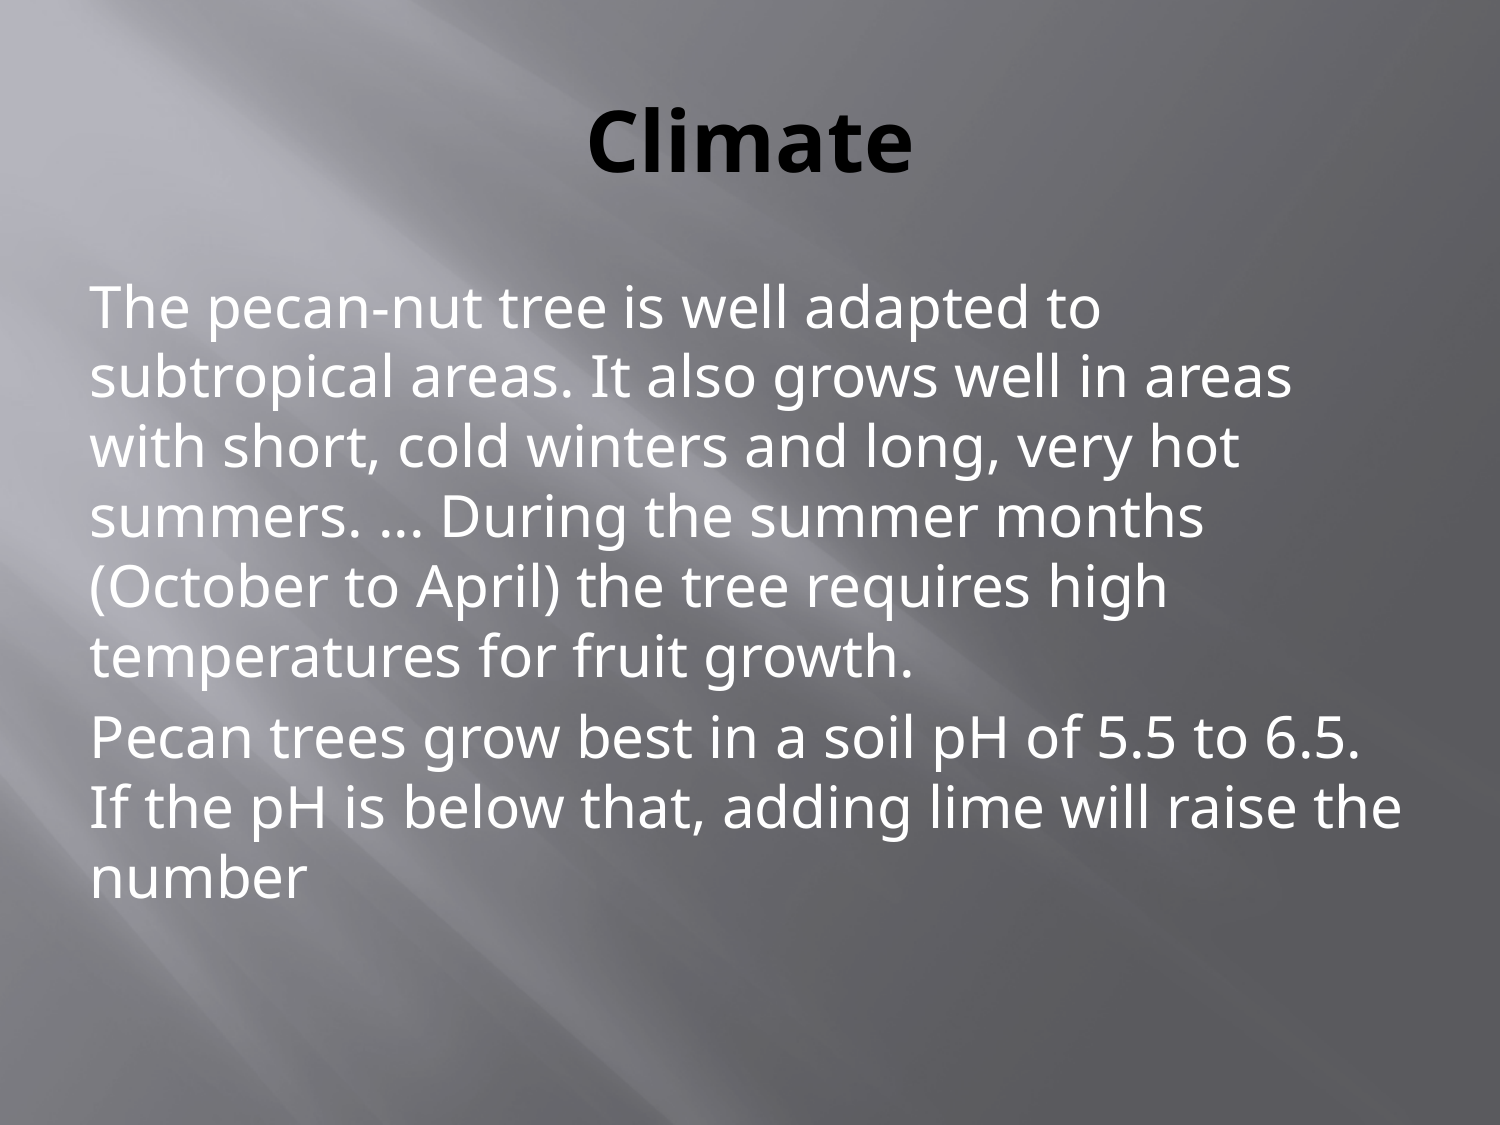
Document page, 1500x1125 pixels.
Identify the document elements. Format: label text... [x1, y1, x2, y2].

list The pecan-nut tree is well adapted to subtropical areas. It also grows well in areas with short, cold winters and long, very hot summers. ... During the summer months (October to April) the tree requires high temperatures for fruit growth. Pecan trees grow best in a soil pH of 5.5 to 6.5. If the pH is below that, adding lime will raise the number [75, 262, 1425, 1035]
title Climate [75, 45, 1425, 233]
